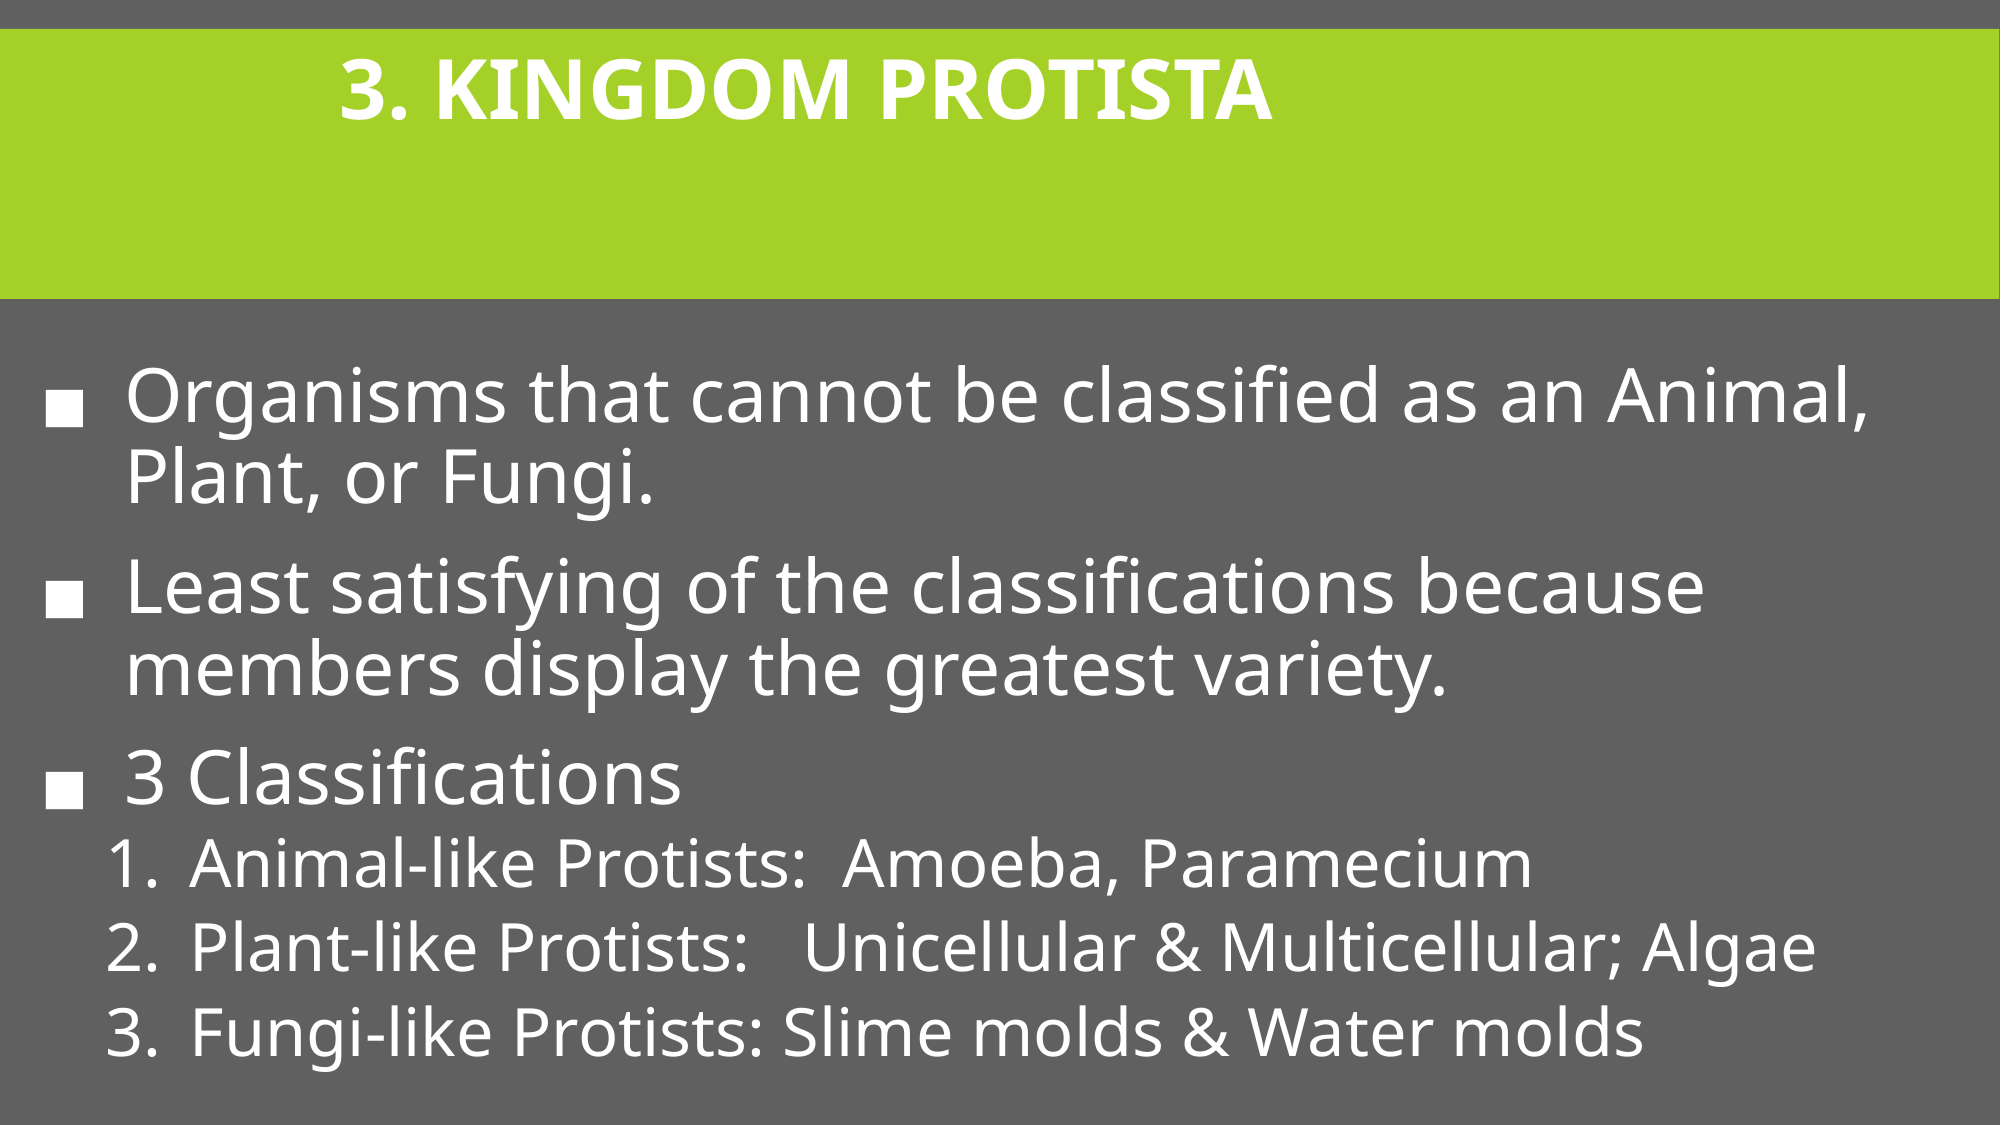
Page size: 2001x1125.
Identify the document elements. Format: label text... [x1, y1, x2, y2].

list Organisms that cannot be classified as an Animal, Plant, or Fungi. Least satisfying of the classifications because members display the greatest variety. 3 Classifications Animal-like Protists: Amoeba, Paramecium Plant-like Protists: Unicellular & Multicellular; Algae Fungi-like Protists: Slime molds & Water molds [24, 350, 1976, 1093]
title 3. KINGDOM PROTISTA [324, 0, 1675, 188]
